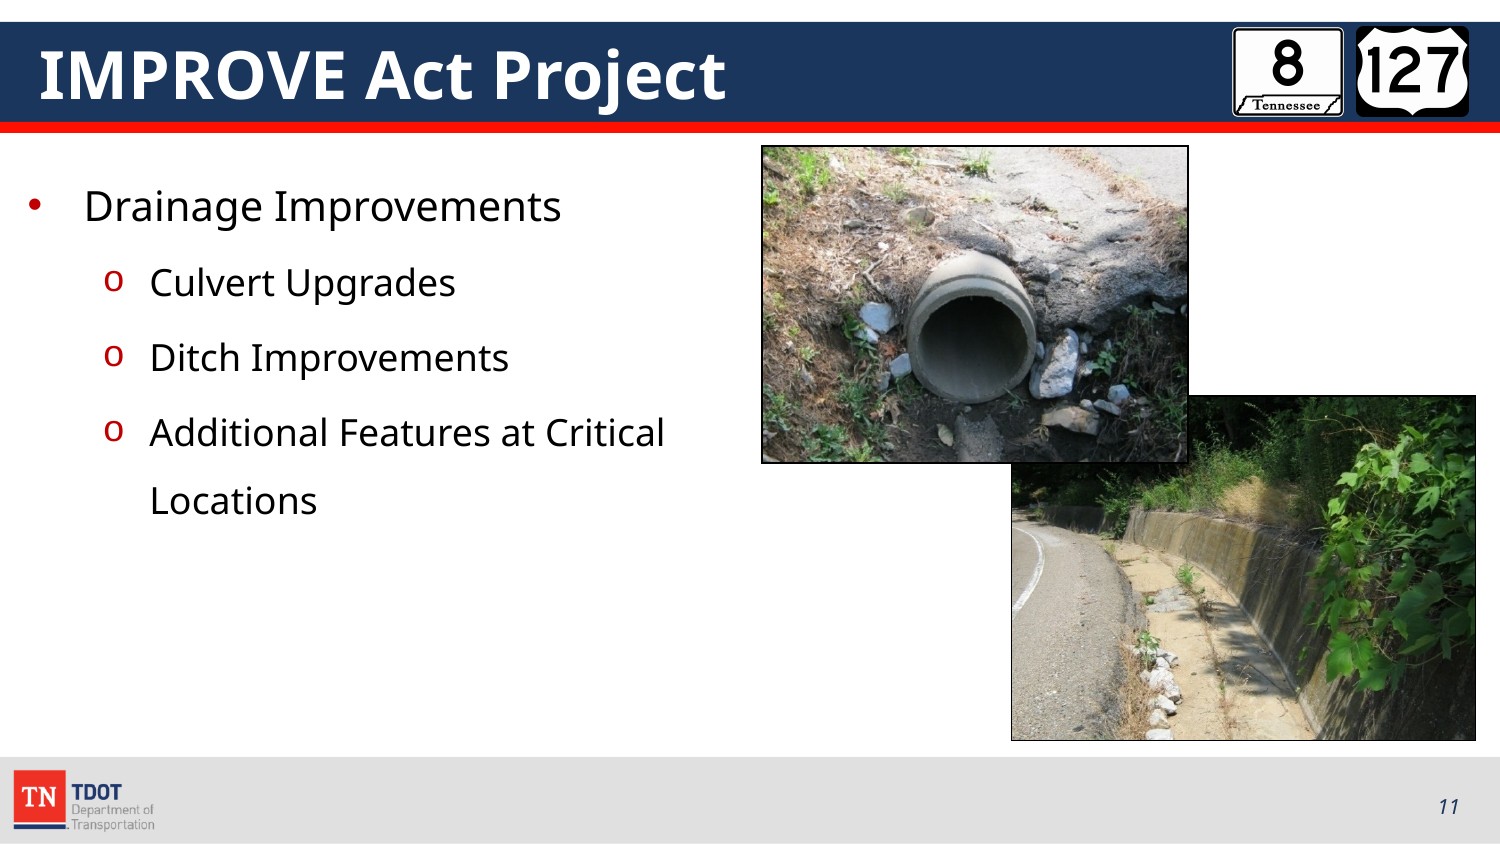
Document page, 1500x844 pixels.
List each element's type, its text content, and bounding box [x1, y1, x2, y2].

slide_number 11 [1125, 784, 1475, 830]
text_box Drainage Improvements Culvert Upgrades Ditch Improvements Additional Features at Critical Locations [12, 146, 825, 597]
picture [762, 146, 1476, 740]
picture [6, 756, 164, 844]
title IMPROVE Act Project [24, 21, 1475, 124]
